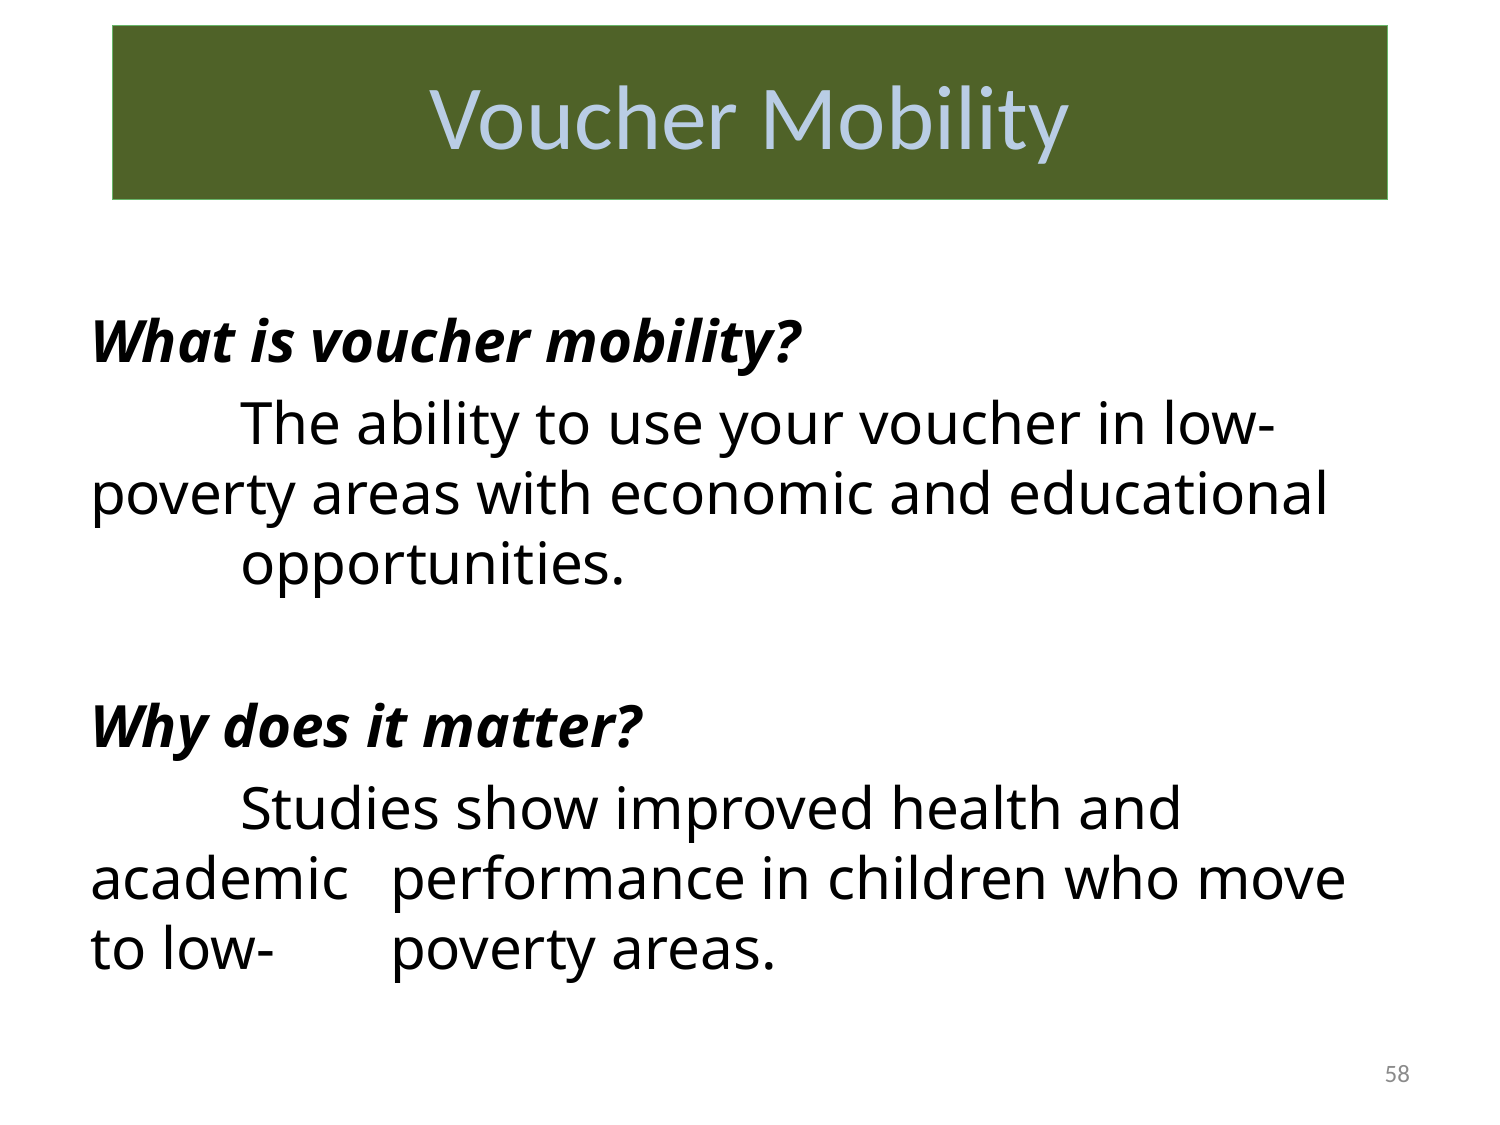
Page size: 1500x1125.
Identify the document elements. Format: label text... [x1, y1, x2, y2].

list What is voucher mobility? The ability to use your voucher in low- poverty areas with economic and educational opportunities. Why does it matter? Studies show improved health and academic performance in children who move to low- poverty areas. [75, 262, 1425, 1005]
title Voucher Mobility [112, 25, 1388, 200]
slide_number 58 [1074, 1042, 1425, 1103]
